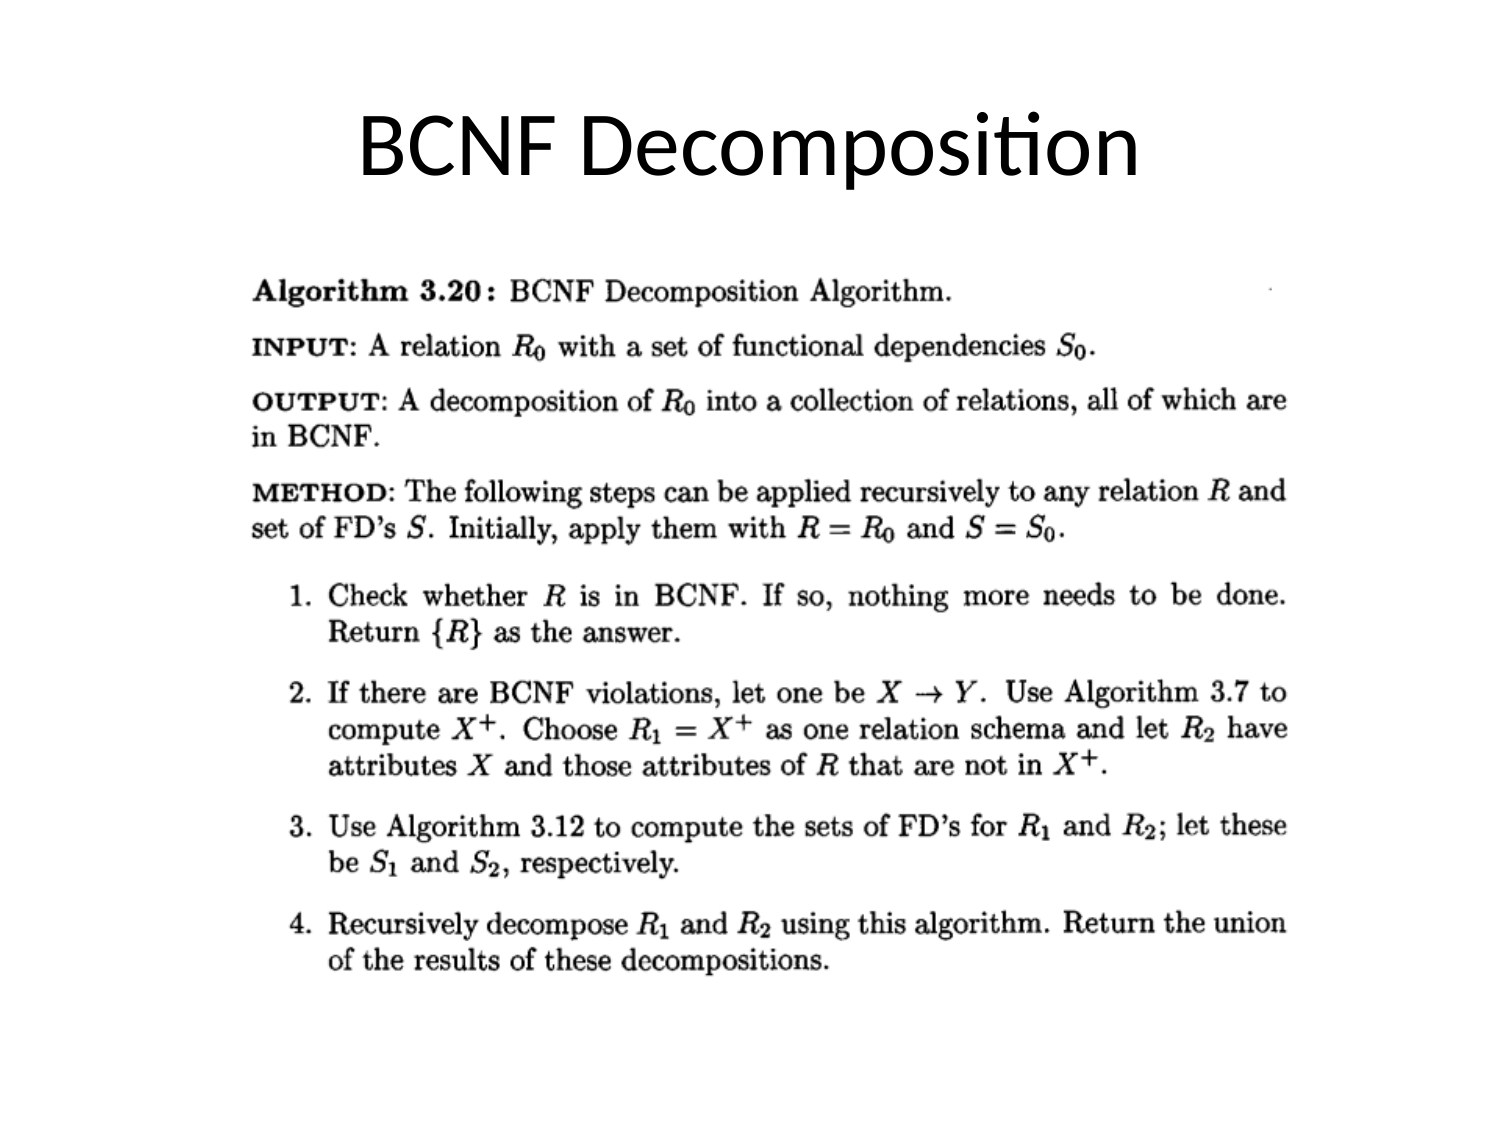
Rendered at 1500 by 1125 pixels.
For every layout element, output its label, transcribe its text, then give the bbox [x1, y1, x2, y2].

picture [241, 267, 1311, 988]
title BCNF Decomposition [75, 45, 1425, 233]
